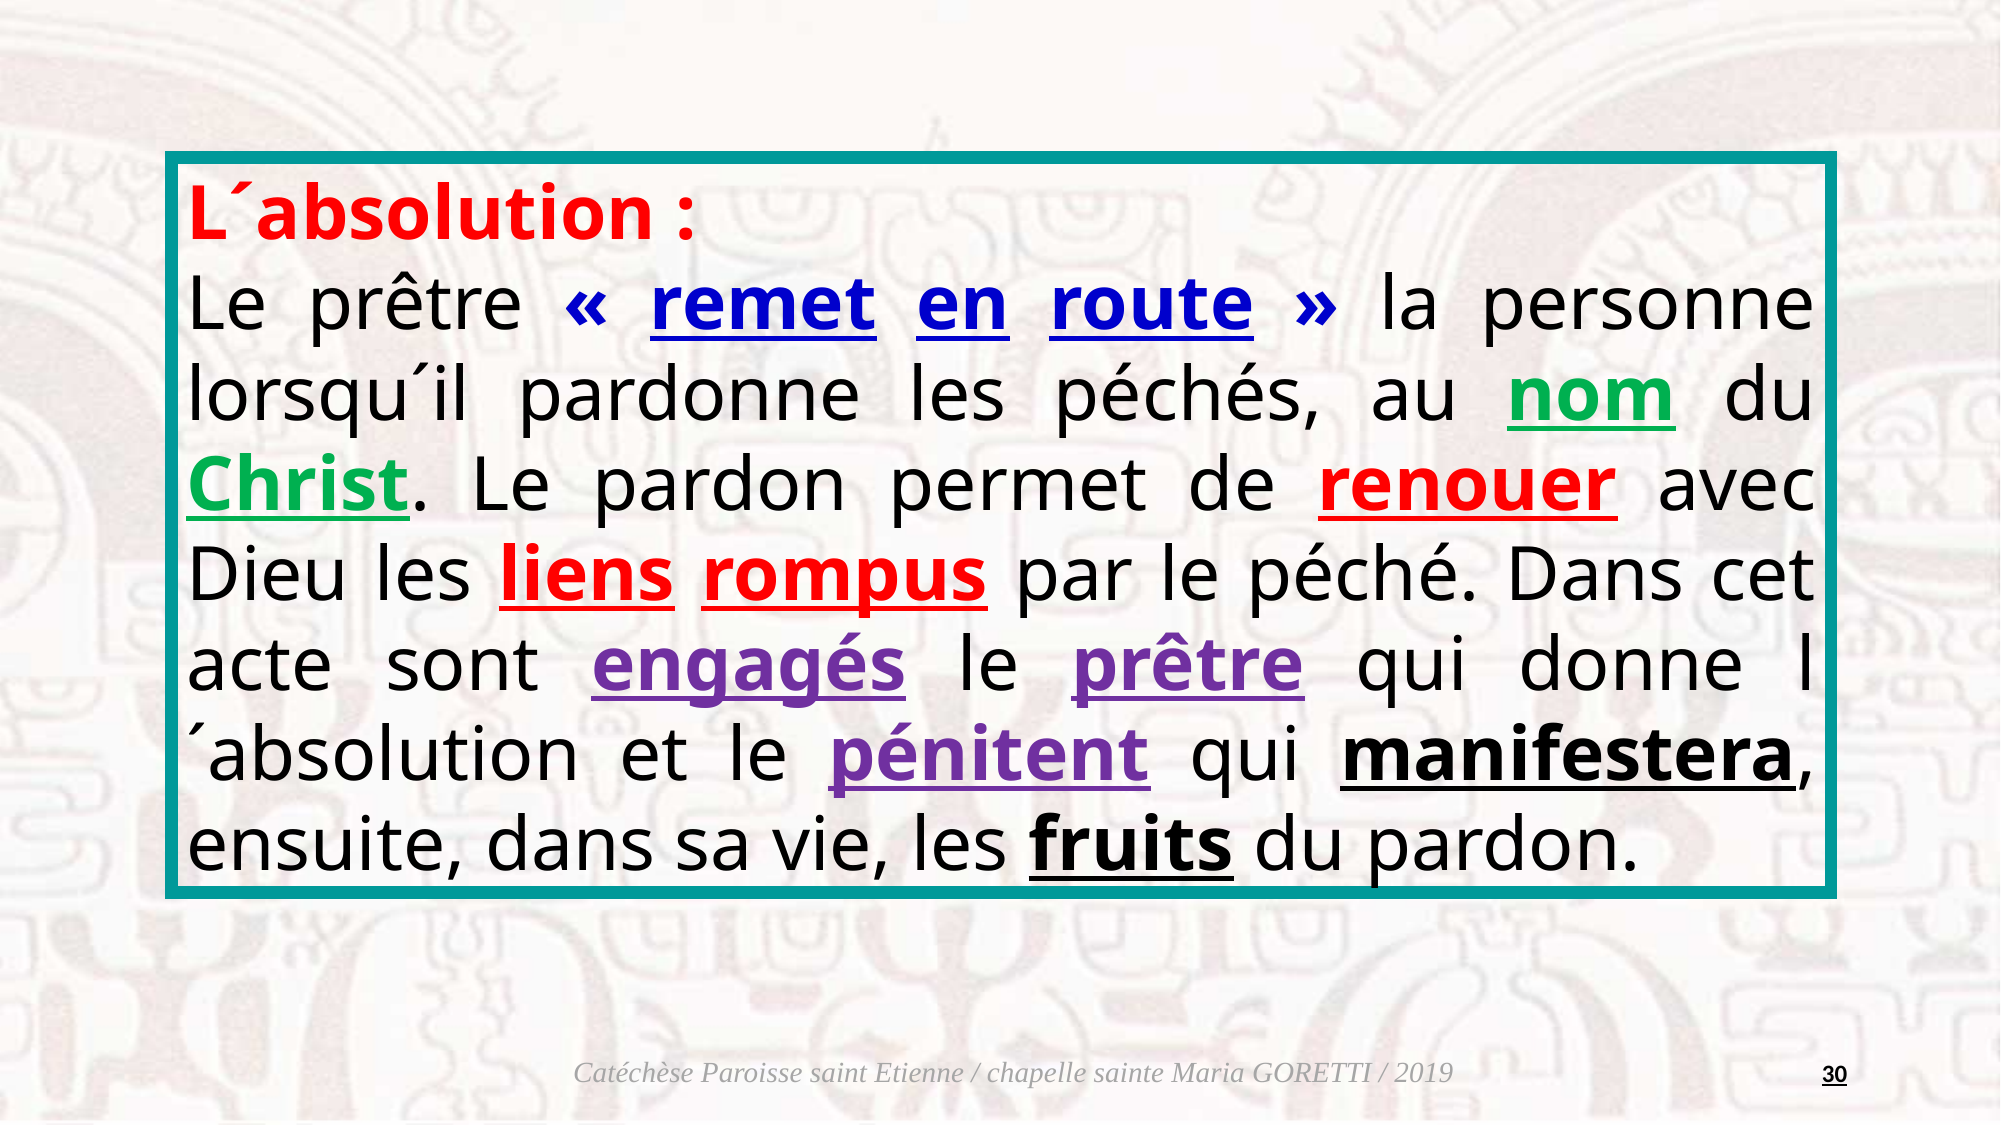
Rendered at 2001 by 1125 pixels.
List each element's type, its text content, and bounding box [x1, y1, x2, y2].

text_box Catéchèse Paroisse saint Etienne / chapelle sainte Maria GORETTI / 2019 [558, 1046, 1412, 1096]
slide_number 30 [1412, 1042, 1863, 1103]
text_box L´absolution : Le prêtre « remet en route » la personne lorsqu´il pardonne les péchés, au nom du Christ. Le pardon permet de renouer avec Dieu les liens rompus par le péché. Dans cet acte sont engagés le prêtre qui donne l´absolution et le pénitent qui manifestera, ensuite, dans sa vie, les fruits du pardon. [171, 157, 1832, 893]
picture [0, 0, 2001, 1125]
